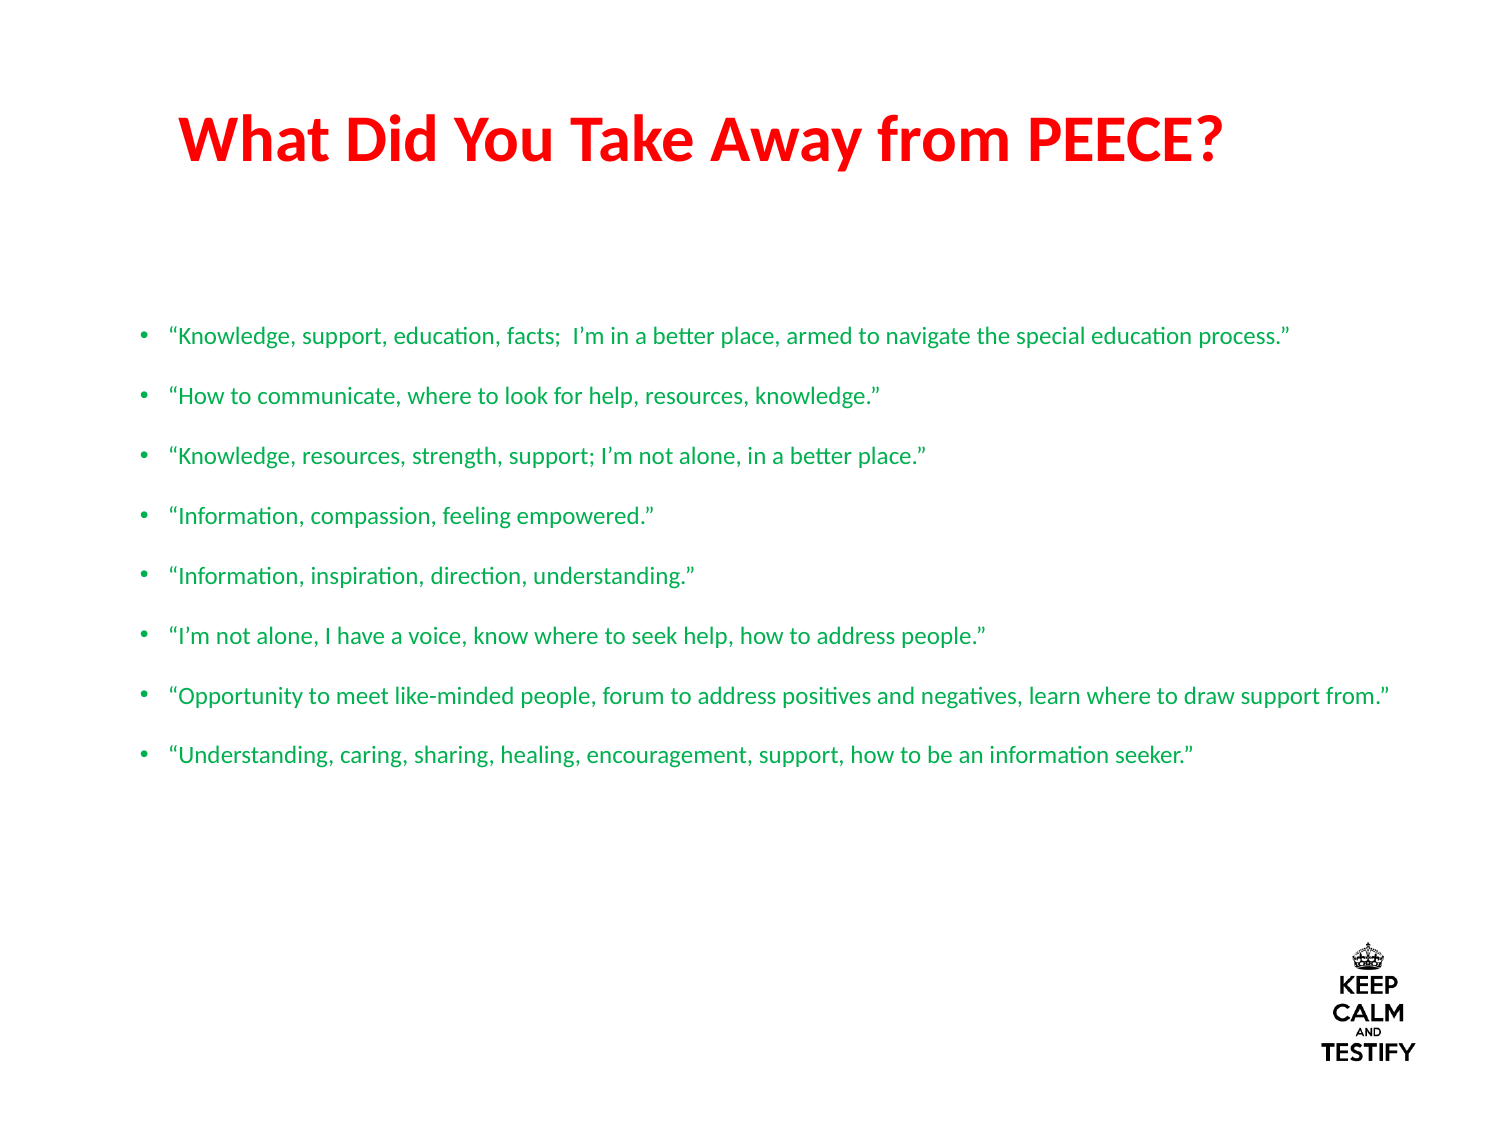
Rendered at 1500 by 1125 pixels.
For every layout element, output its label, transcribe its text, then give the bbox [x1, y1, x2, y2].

text_box What Did You Take Away from PEECE? [162, 87, 1243, 183]
picture [1299, 937, 1437, 1098]
text_box “Knowledge, support, education, facts; I’m in a better place, armed to navigate the special education process.” “How to communicate, where to look for help, resources, knowledge.” “Knowledge, resources, strength, support; I’m not alone, in a better place.” “Information, compassion, feeling empowered.” “Information, inspiration, direction, understanding.” “I’m not alone, I have a voice, know where to seek help, how to address people.” “Opportunity to meet like-minded people, forum to address positives and negatives, learn where to draw support from.” “Understanding, caring, sharing, healing, encouragement, support, how to be an information seeker.” [124, 312, 1437, 837]
